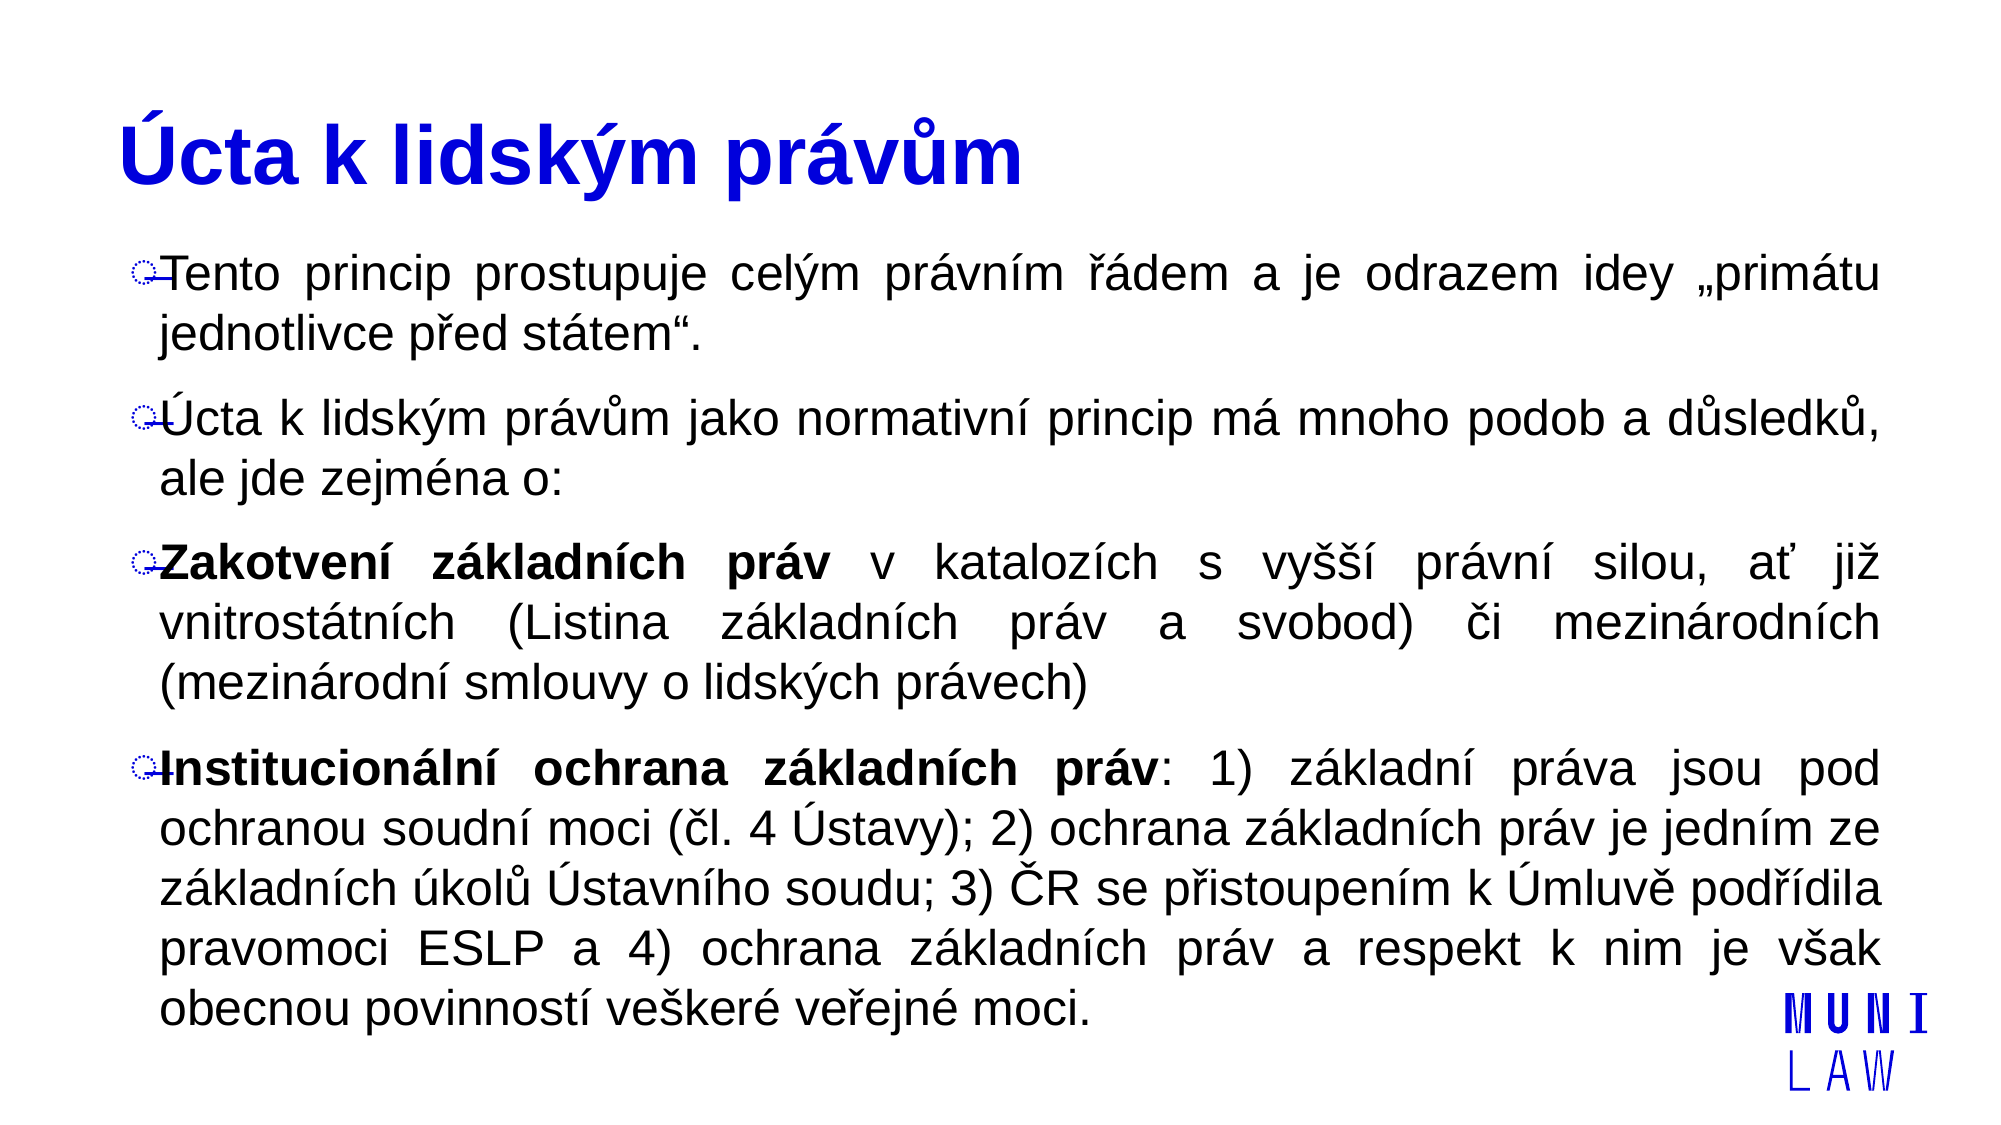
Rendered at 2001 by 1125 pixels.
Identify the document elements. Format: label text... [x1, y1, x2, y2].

title Úcta k lidským právům [118, 118, 1883, 193]
list Tento princip prostupuje celým právním řádem a je odrazem idey „primátu jednotlivce před státem“. Úcta k lidským právům jako normativní princip má mnoho podob a důsledků, ale jde zejména o: Zakotvení základních práv v katalozích s vyšší právní silou, ať již vnitrostátních (Listina základních práv a svobod) či mezinárodních (mezinárodní smlouvy o lidských právech) Institucionální ochrana základních práv: 1) základní práva jsou pod ochranou soudní moci (čl. 4 Ústavy); 2) ochrana základních práv je jedním ze základních úkolů Ústavního soudu; 3) ČR se přistoupením k Úmluvě podřídila pravomoci ESLP a 4) ochrana základních práv a respekt k nim je však obecnou povinností veškeré veřejné moci. [118, 239, 1883, 1069]
